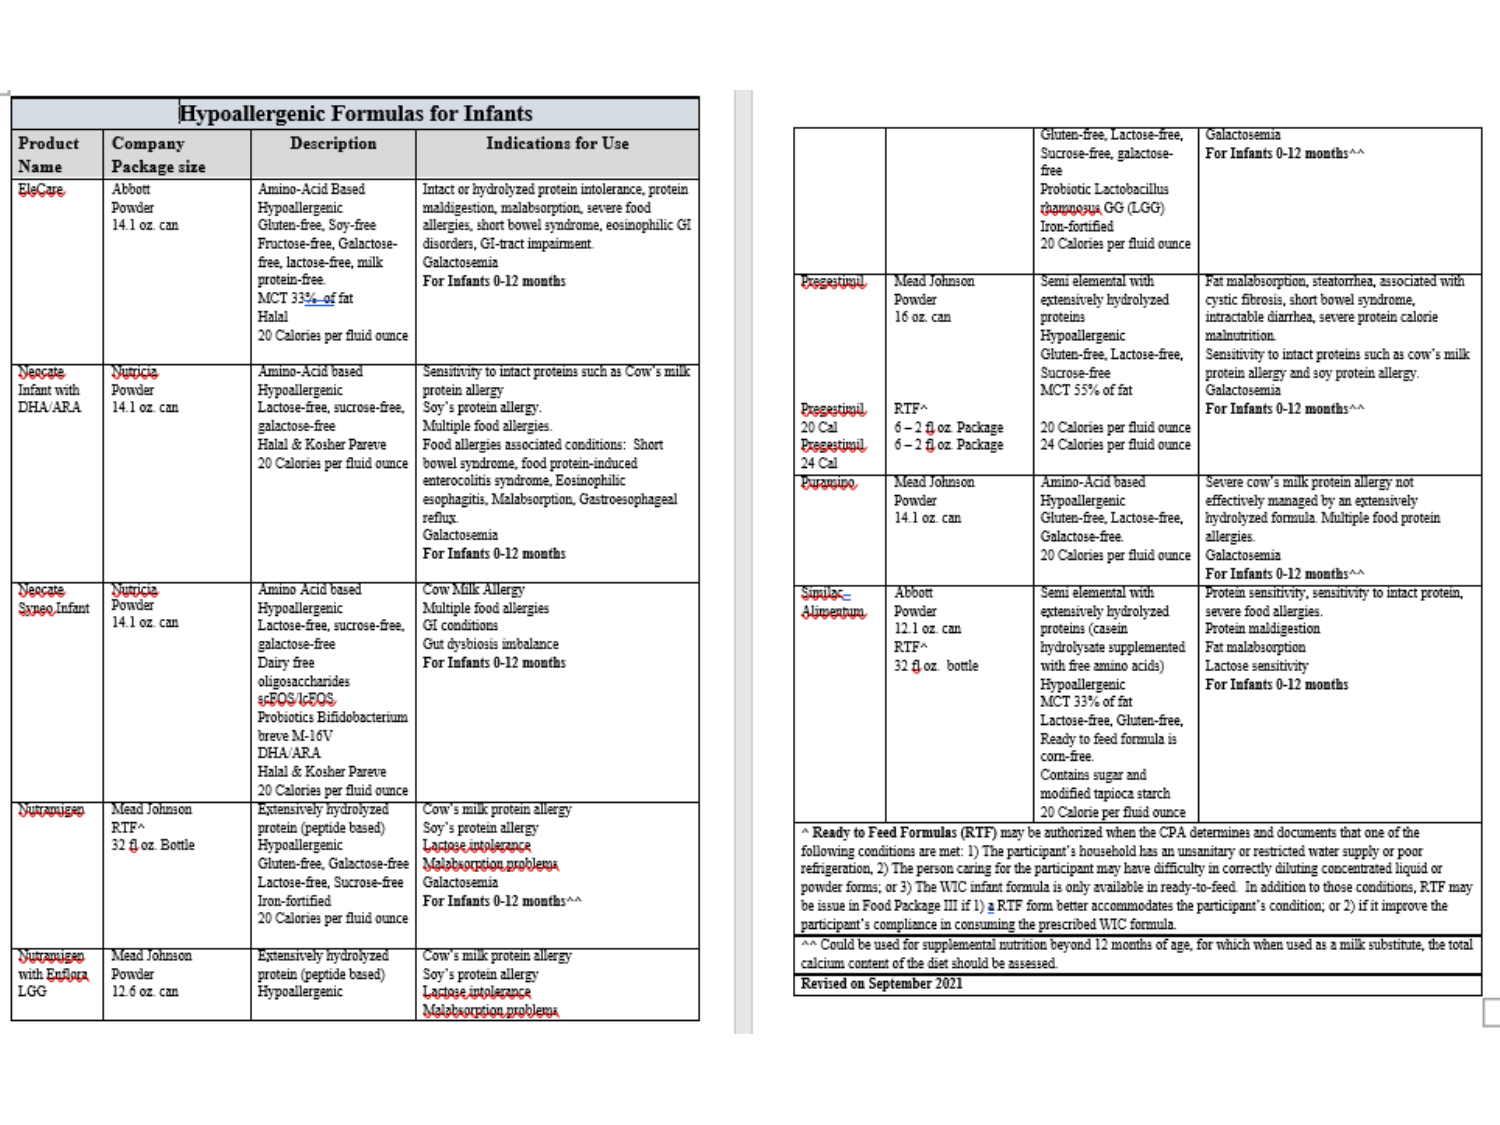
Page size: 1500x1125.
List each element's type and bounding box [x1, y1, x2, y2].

picture [0, 90, 1500, 1034]
